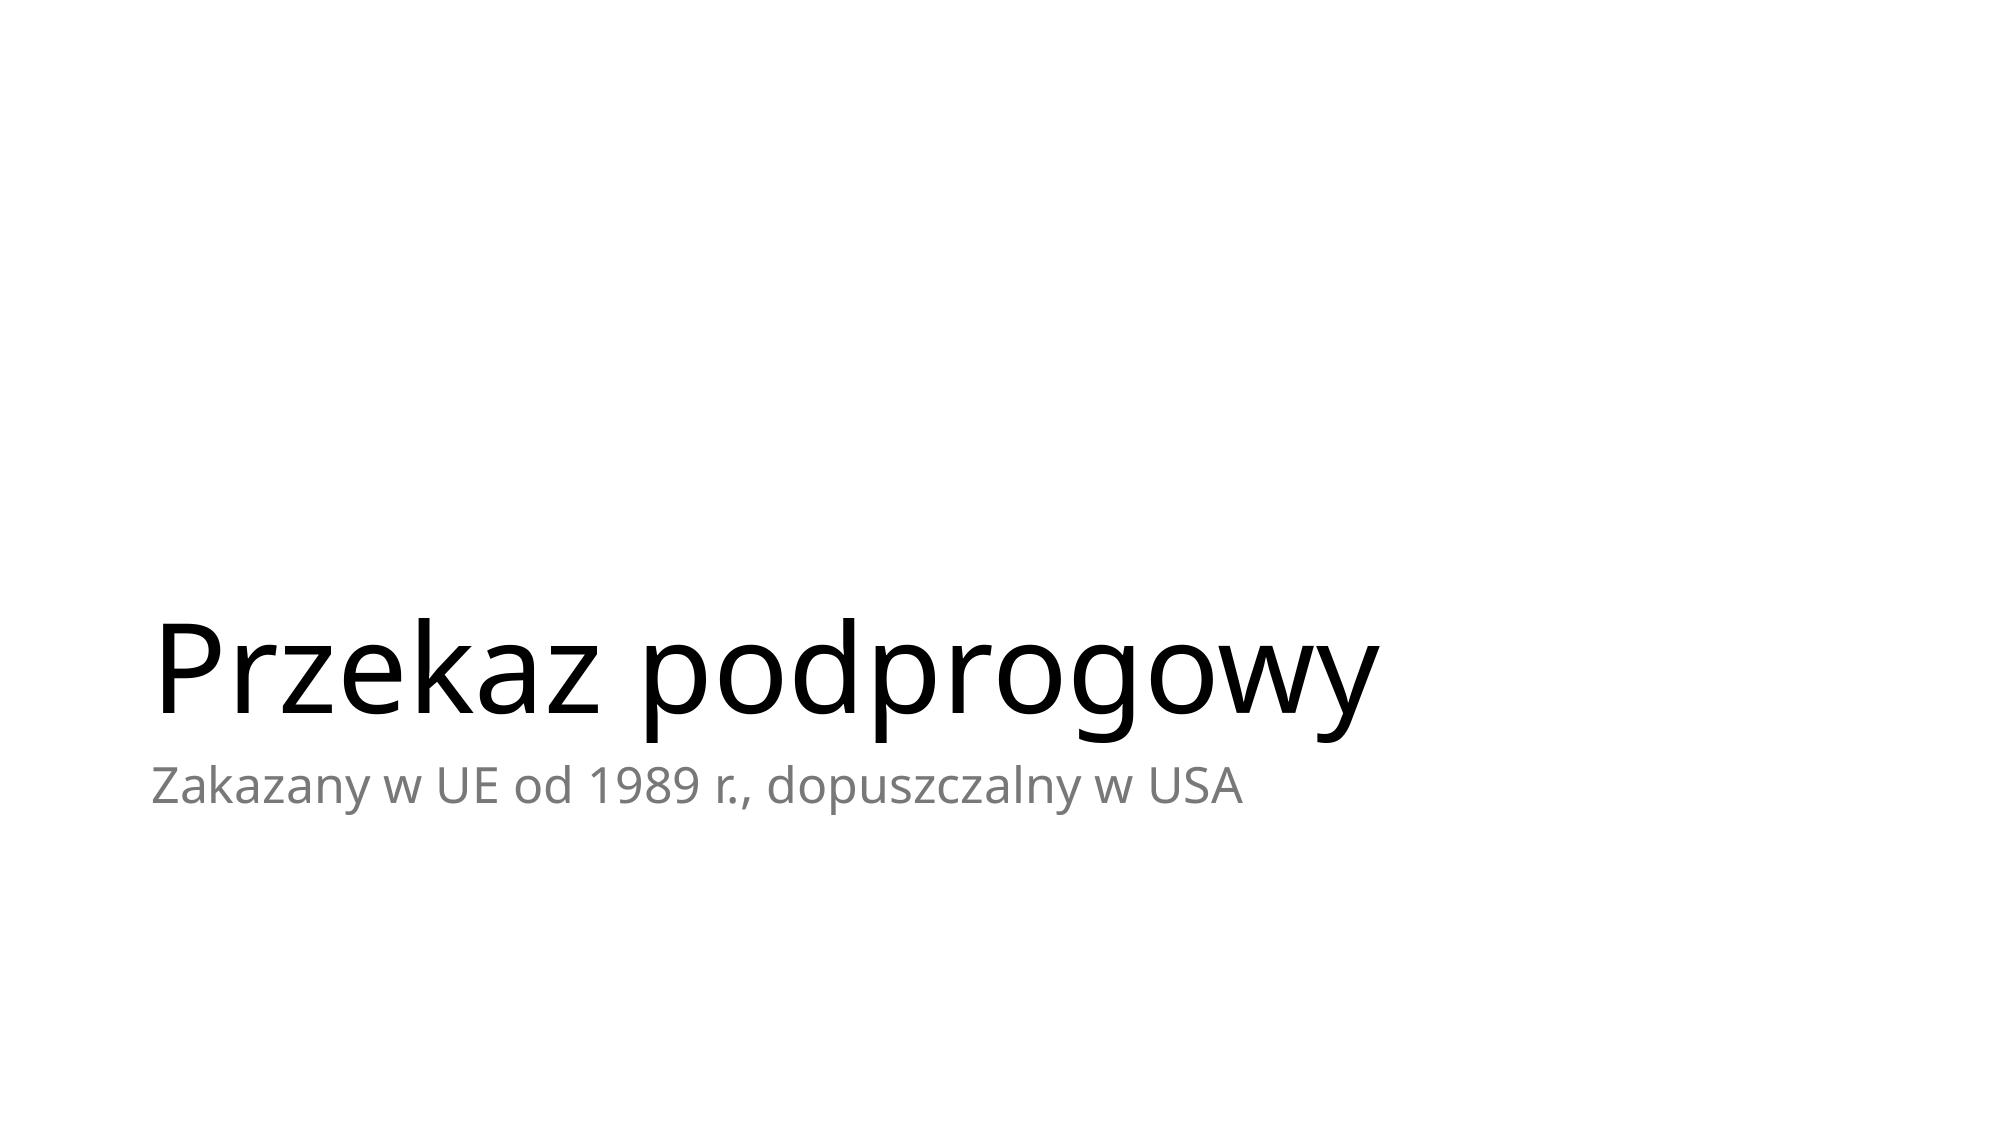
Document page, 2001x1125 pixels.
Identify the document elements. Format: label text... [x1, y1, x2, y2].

list Zakazany w UE od 1989 r., dopuszczalny w USA [136, 752, 1862, 999]
title Przekaz podprogowy [136, 280, 1862, 749]
